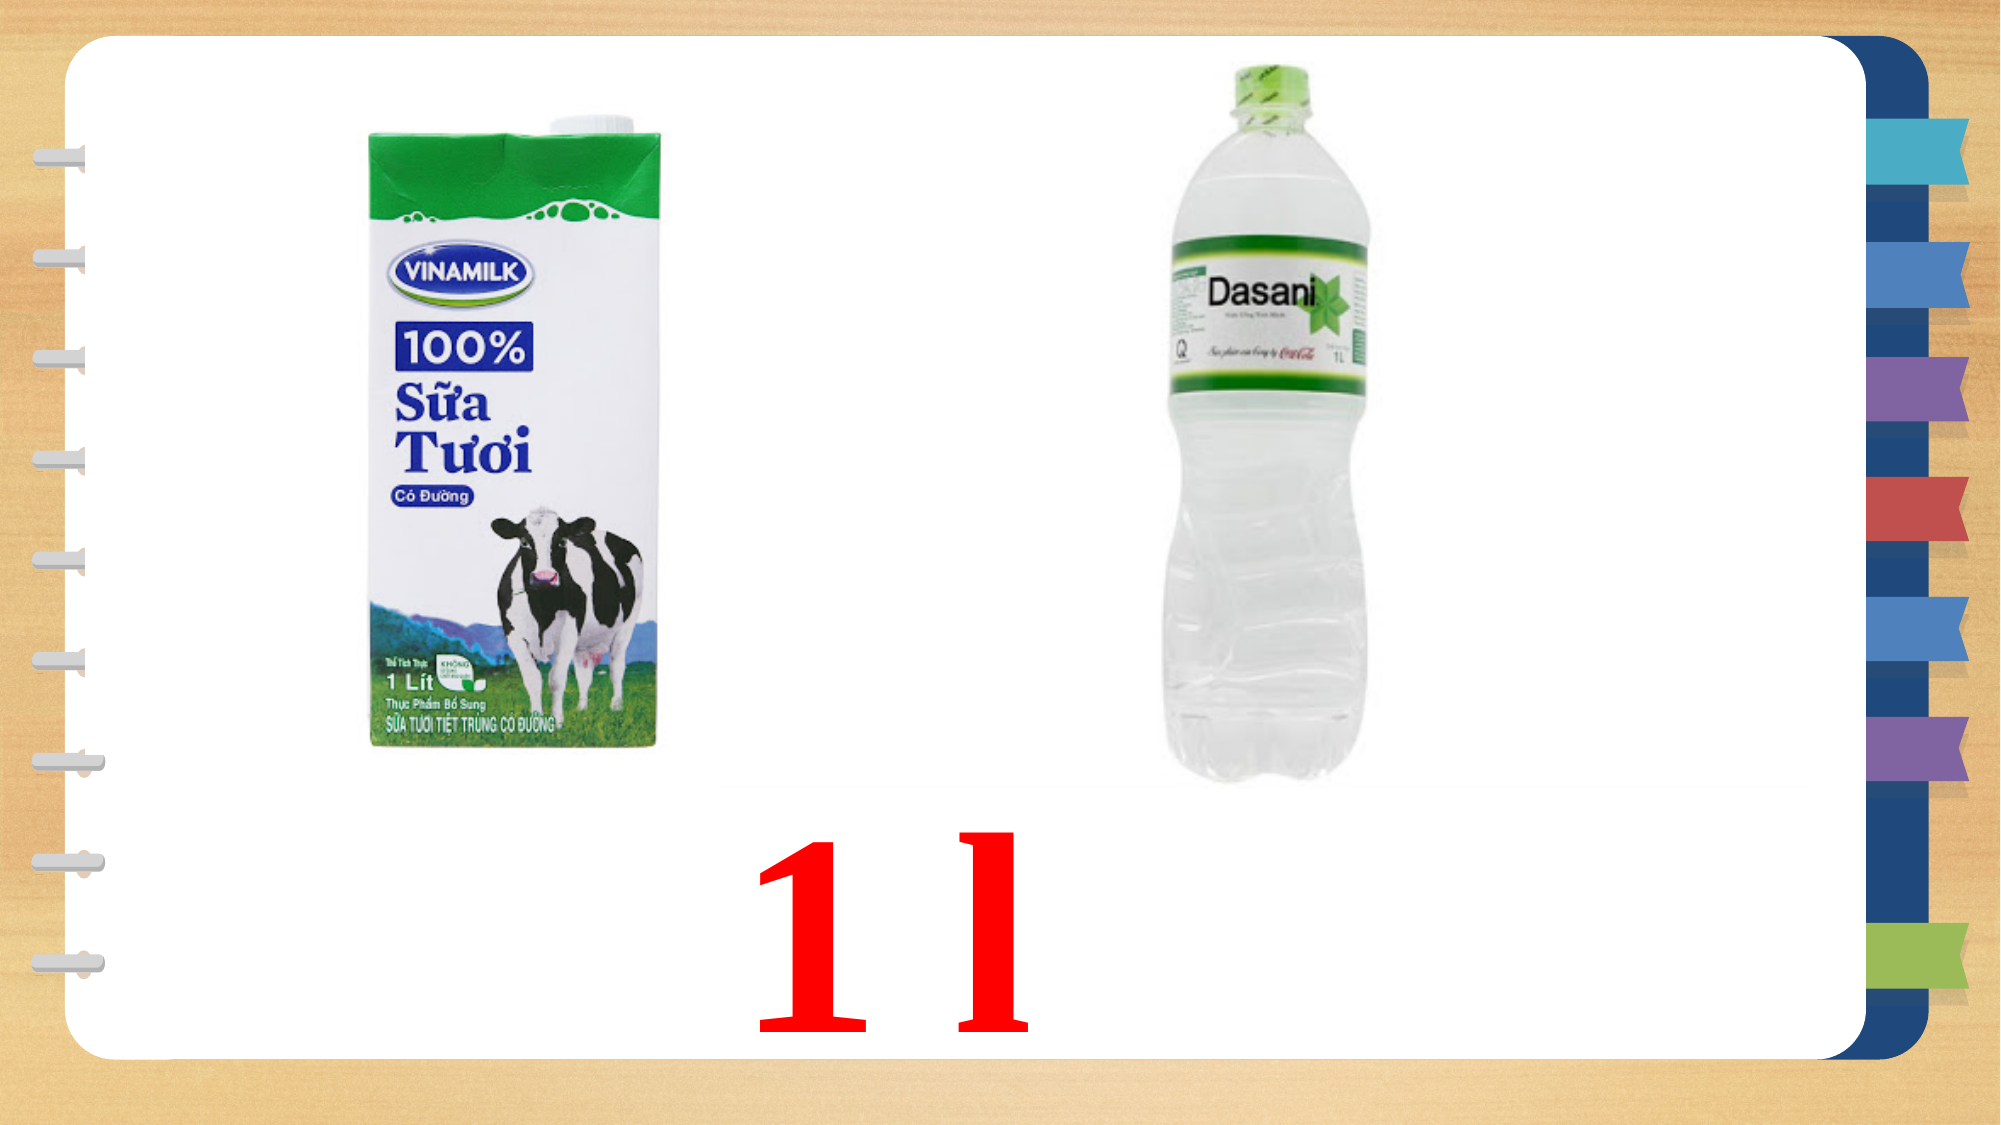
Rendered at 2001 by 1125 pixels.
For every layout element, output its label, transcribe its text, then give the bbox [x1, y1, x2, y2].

text_box 1 l [293, 756, 1479, 1091]
picture [0, 0, 2001, 1125]
